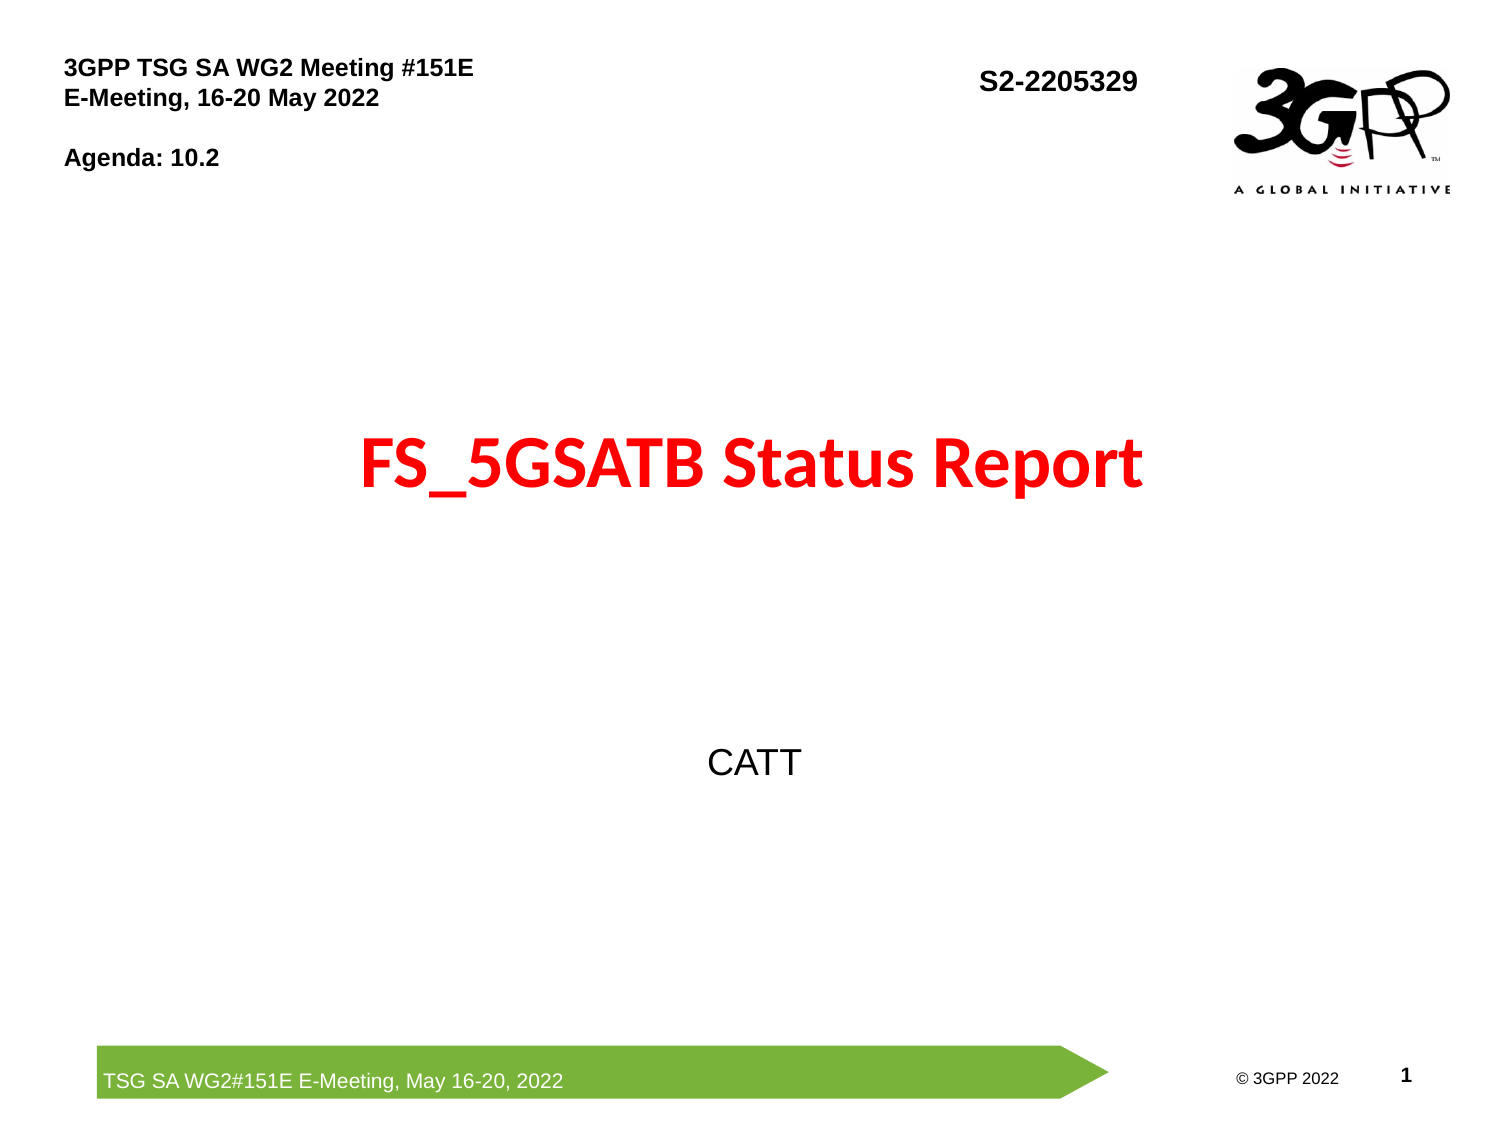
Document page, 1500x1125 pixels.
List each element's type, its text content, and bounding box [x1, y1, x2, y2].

title FS_5GSATB Status Report [151, 367, 1303, 549]
subtitle CATT [234, 638, 1285, 883]
picture [1234, 68, 1450, 194]
